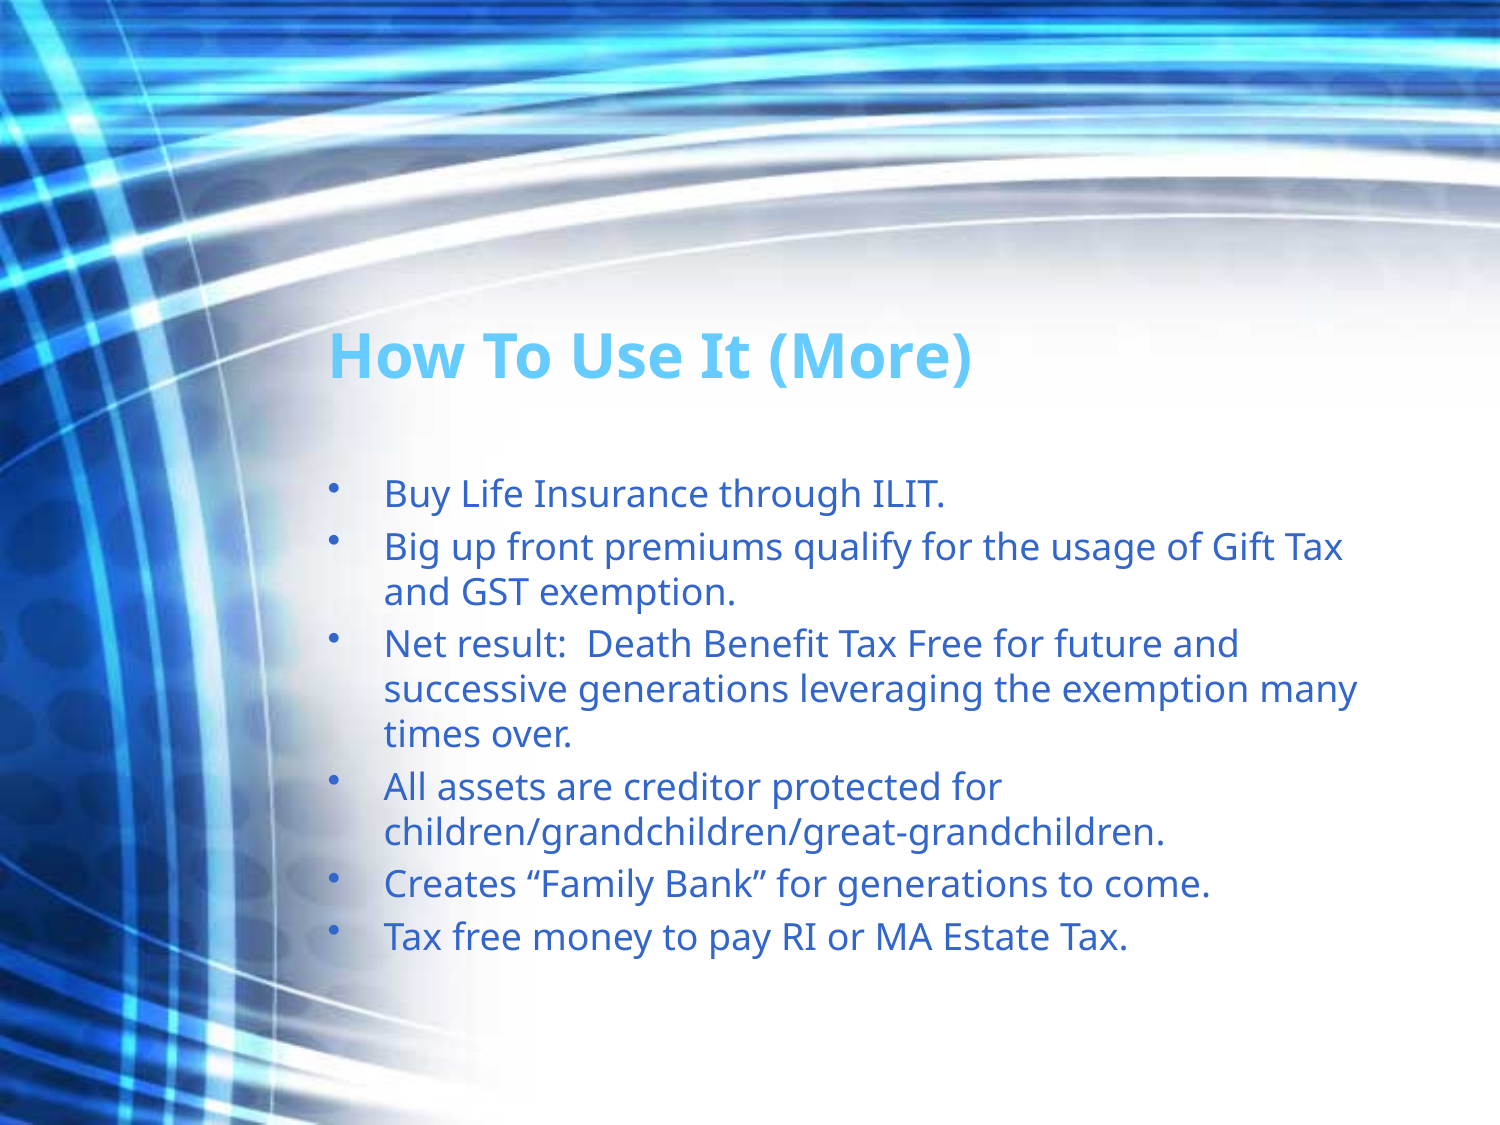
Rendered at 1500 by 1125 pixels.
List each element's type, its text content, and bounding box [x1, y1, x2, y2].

title How To Use It (More) [312, 275, 1425, 433]
list Buy Life Insurance through ILIT. Big up front premiums qualify for the usage of Gift Tax and GST exemption. Net result: Death Benefit Tax Free for future and successive generations leveraging the exemption many times over. All assets are creditor protected for children/grandchildren/great-grandchildren. Creates “Family Bank” for generations to come. Tax free money to pay RI or MA Estate Tax. [312, 462, 1425, 1005]
picture [0, 0, 1500, 1125]
